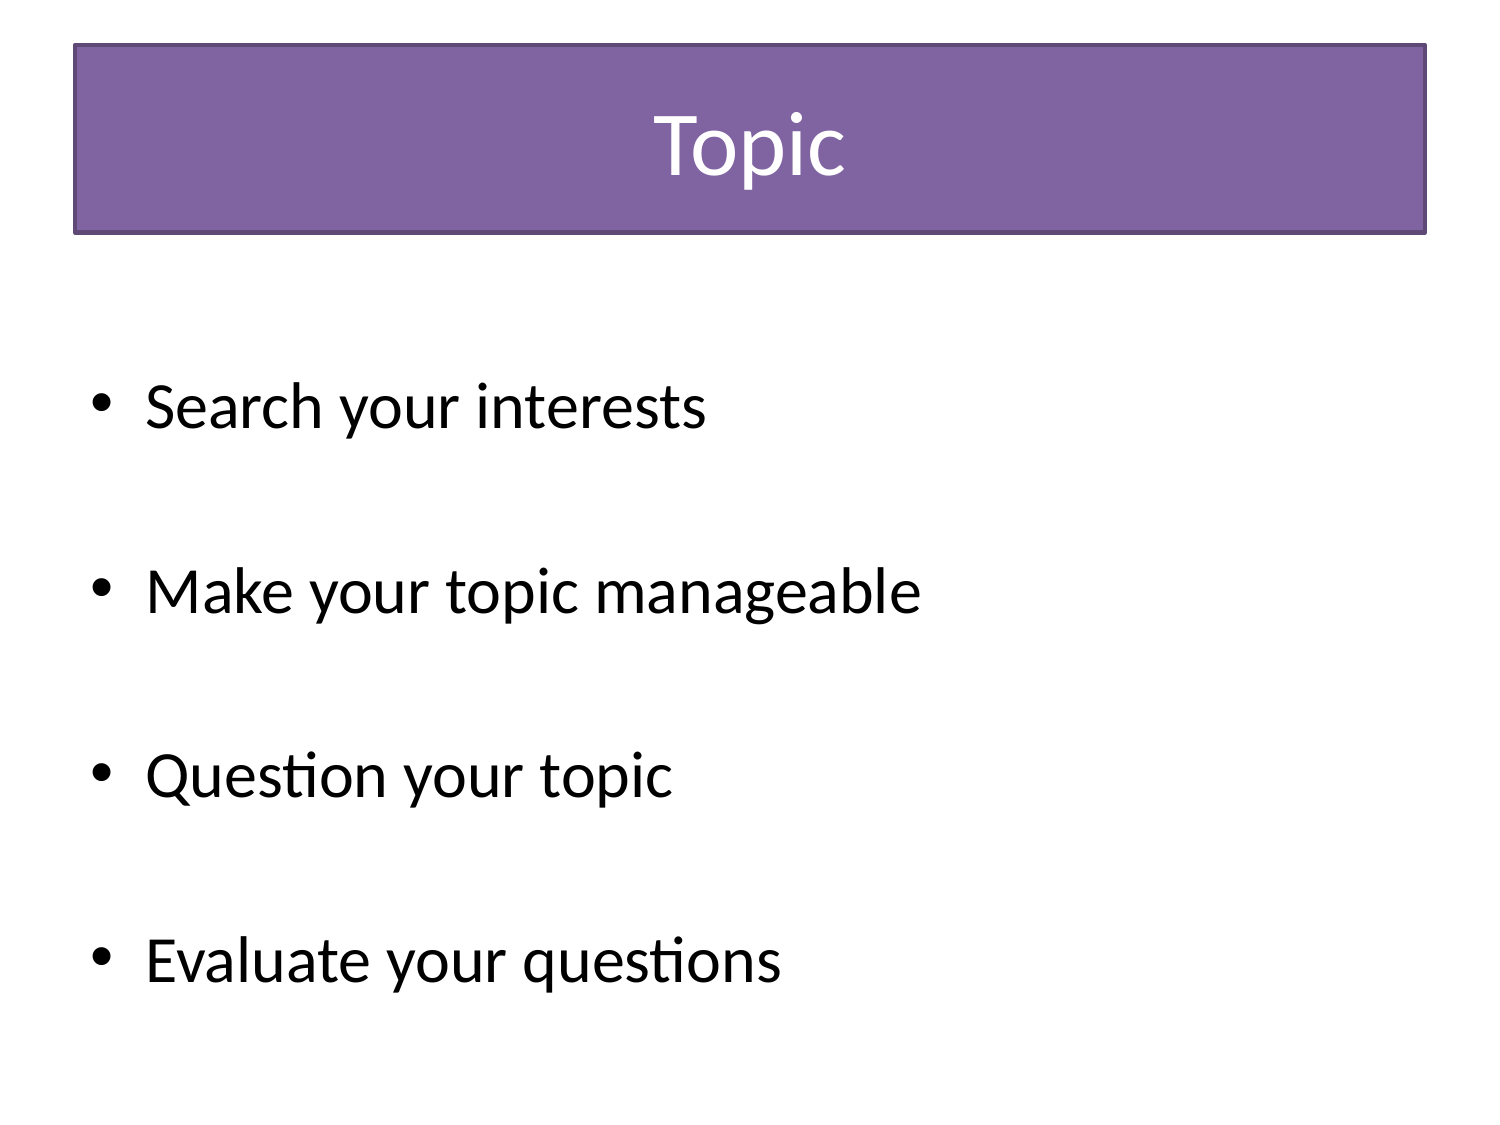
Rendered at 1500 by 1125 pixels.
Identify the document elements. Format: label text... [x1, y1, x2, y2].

list Search your interests Make your topic manageable Question your topic Evaluate your questions [75, 262, 1425, 1005]
title Topic [73, 43, 1427, 235]
